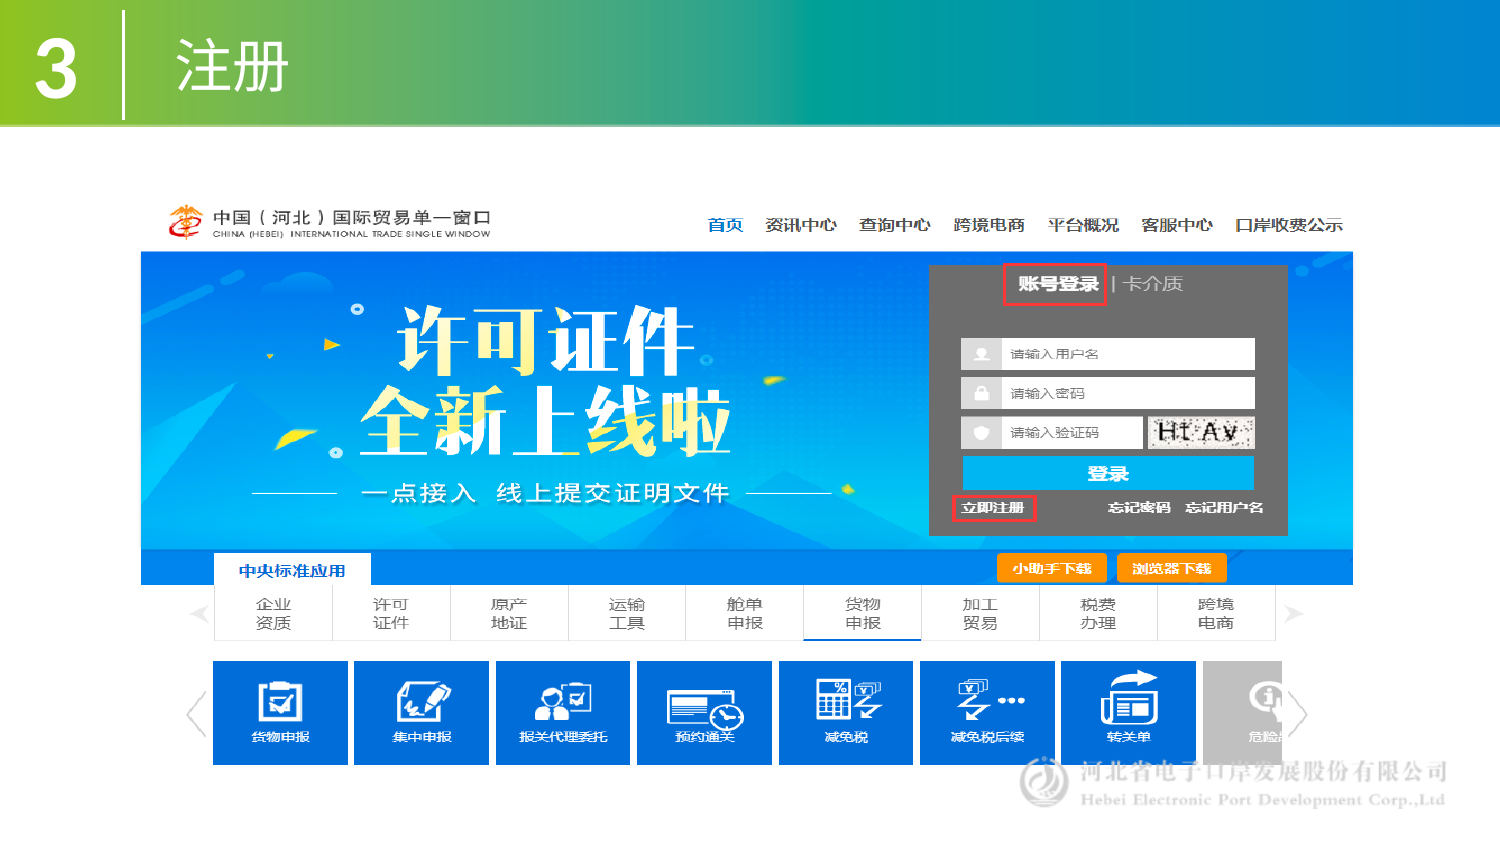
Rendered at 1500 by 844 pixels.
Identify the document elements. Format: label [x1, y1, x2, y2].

picture [0, 0, 1500, 127]
picture [100, 185, 1448, 810]
